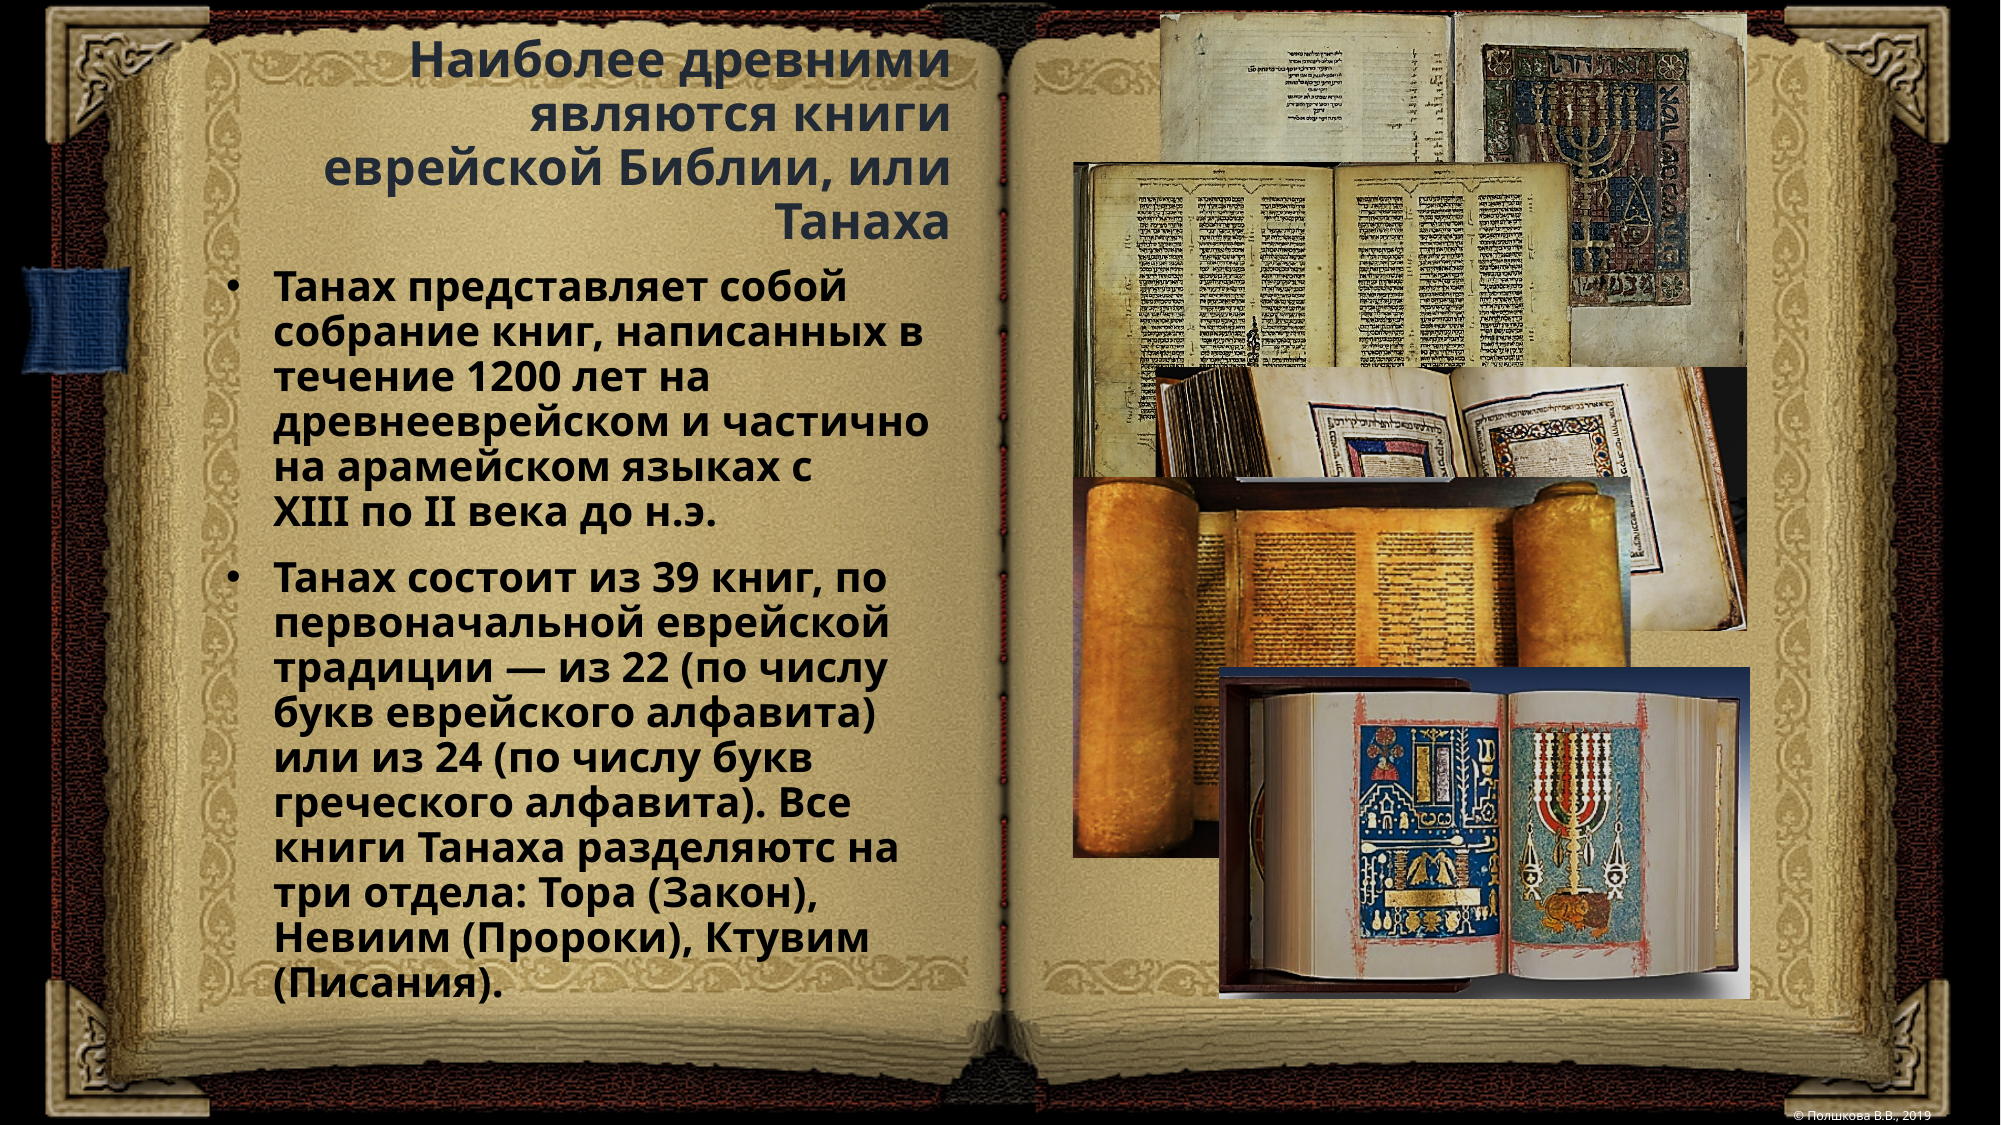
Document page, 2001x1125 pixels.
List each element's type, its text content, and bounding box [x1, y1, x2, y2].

title Наиболее древними являются книги еврейской Библии, или Танаха [235, 59, 968, 257]
picture [0, 0, 2001, 1125]
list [1159, 12, 1748, 367]
list Танах представляет собой собрание книг, написанных в течение 1200 лет на древнееврейском и частично на арамейском языках с XIII по II века до н.э. Танах состоит из 39 книг, по первоначальной еврейской традиции — из 22 (по числу букв еврейского алфавита) или из 24 (по числу букв греческого алфавита). Все книги Танаха разделяютс на три отдела: Тора (Закон), Невиим (Пророки), Ктувим (Писания). [211, 257, 968, 963]
